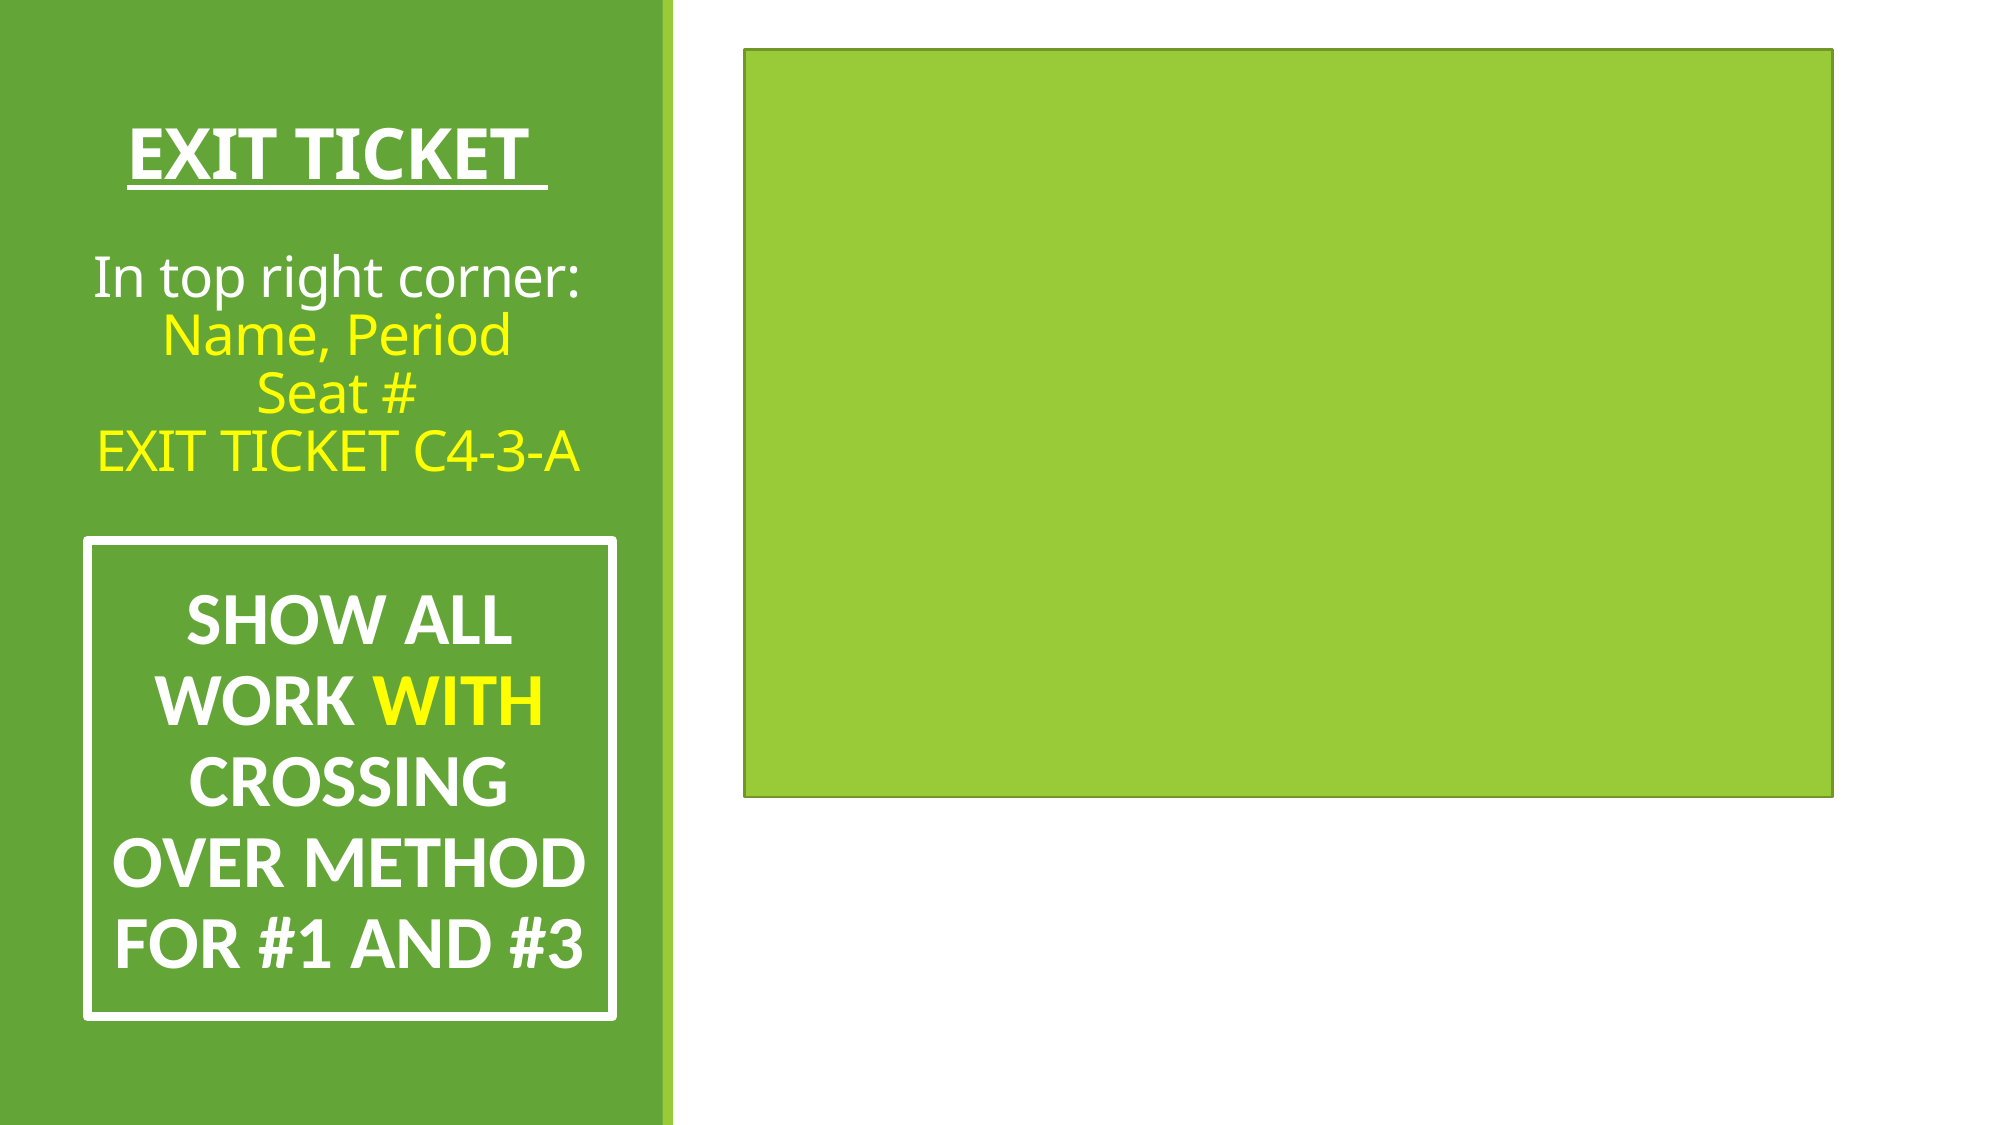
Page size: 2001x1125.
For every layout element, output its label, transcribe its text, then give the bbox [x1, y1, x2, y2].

list 1) What is the formula for barium nitride? 2) What is wrong with the formula: NaO ? 3) What should the formula be for #2? [787, 60, 1853, 983]
title EXIT TICKET In top right corner: Name, Period Seat # EXIT TICKET C4-3-A [75, 0, 600, 491]
list SHOW ALL WORK WITH CROSSING OVER METHOD FOR #1 AND #3 [87, 540, 613, 1017]
text_box [743, 48, 1834, 798]
